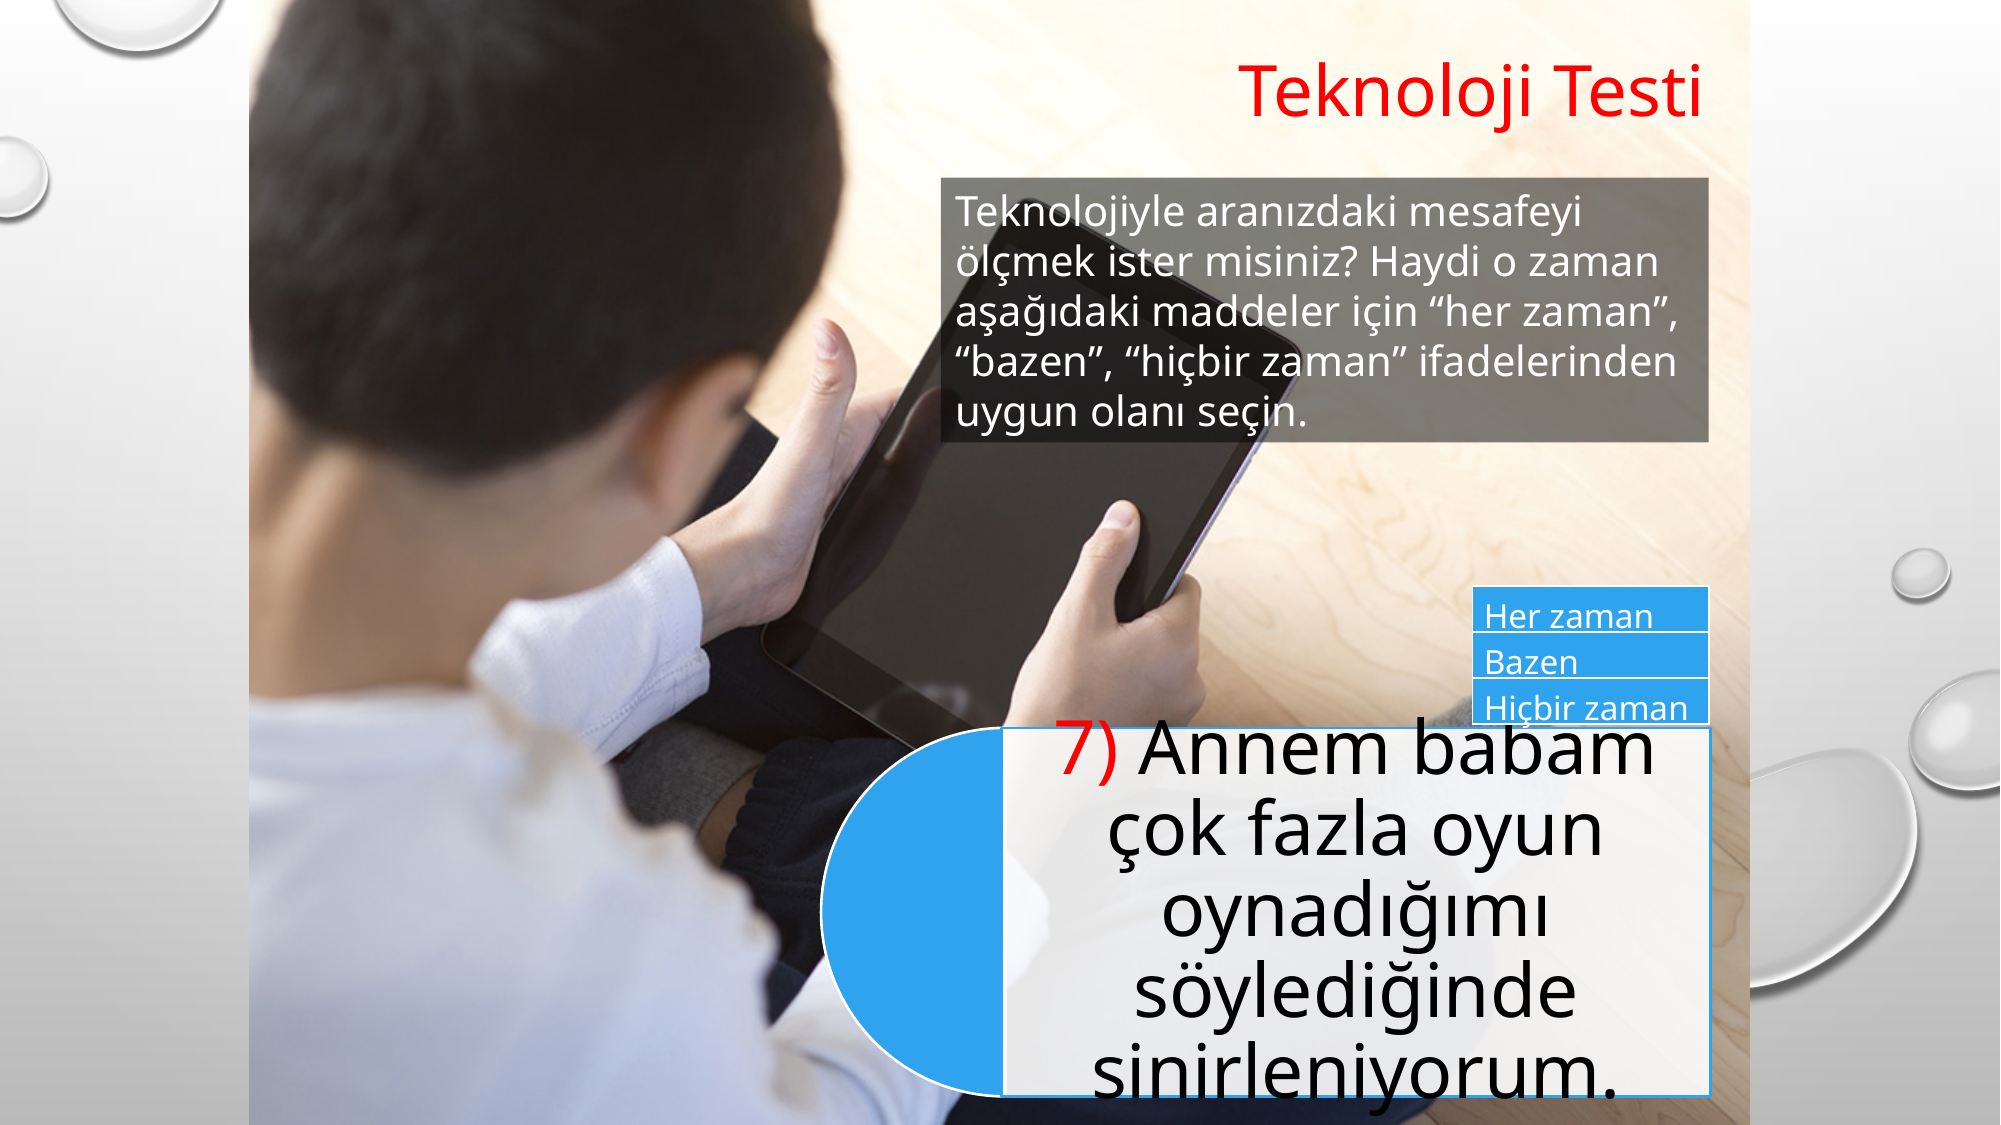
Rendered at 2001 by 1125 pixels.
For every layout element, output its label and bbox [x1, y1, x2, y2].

picture [0, 0, 2000, 1125]
text_box [822, 727, 1709, 1097]
